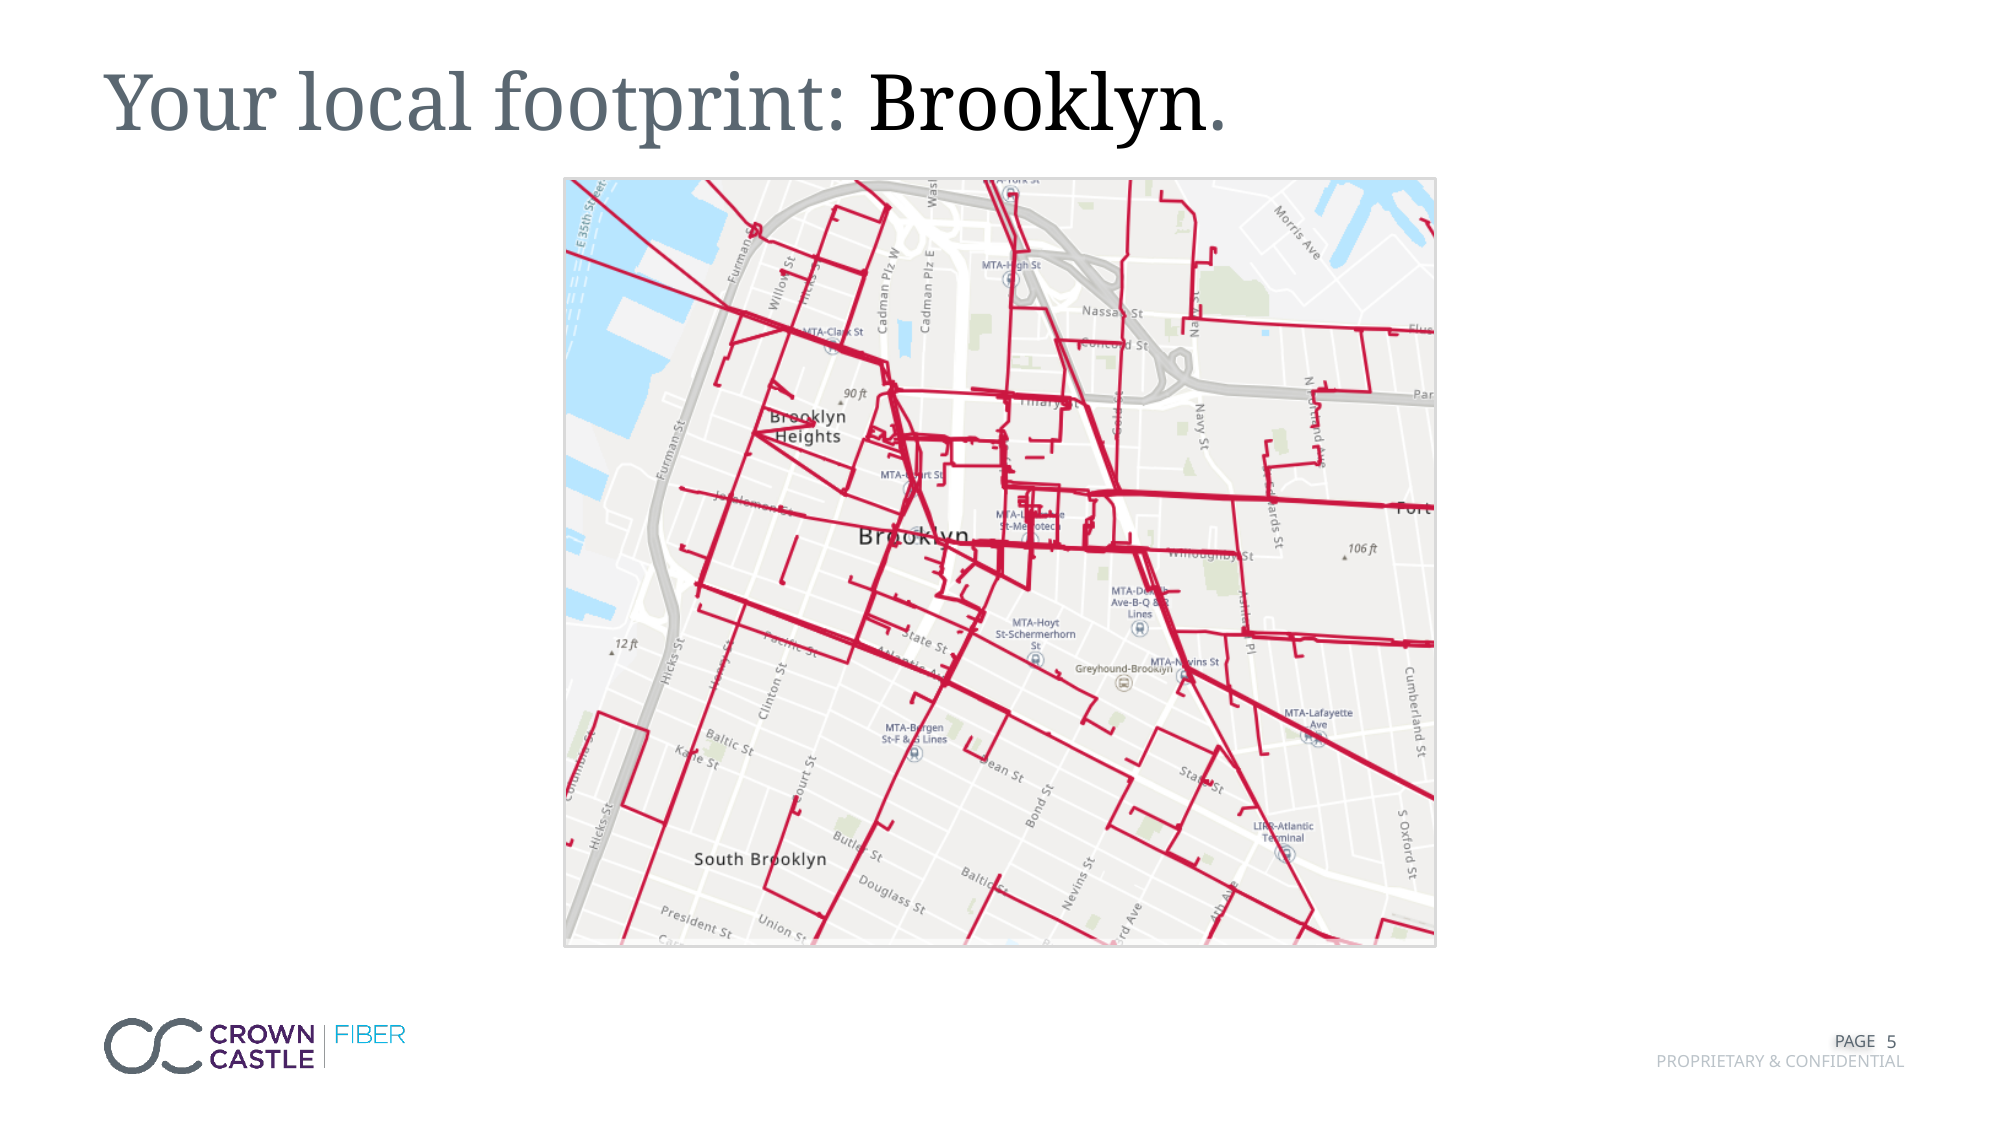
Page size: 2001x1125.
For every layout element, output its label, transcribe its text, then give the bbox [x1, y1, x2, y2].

picture [565, 179, 1435, 946]
list Your local footprint: Brooklyn. [104, 45, 1858, 249]
picture [104, 1018, 405, 1074]
